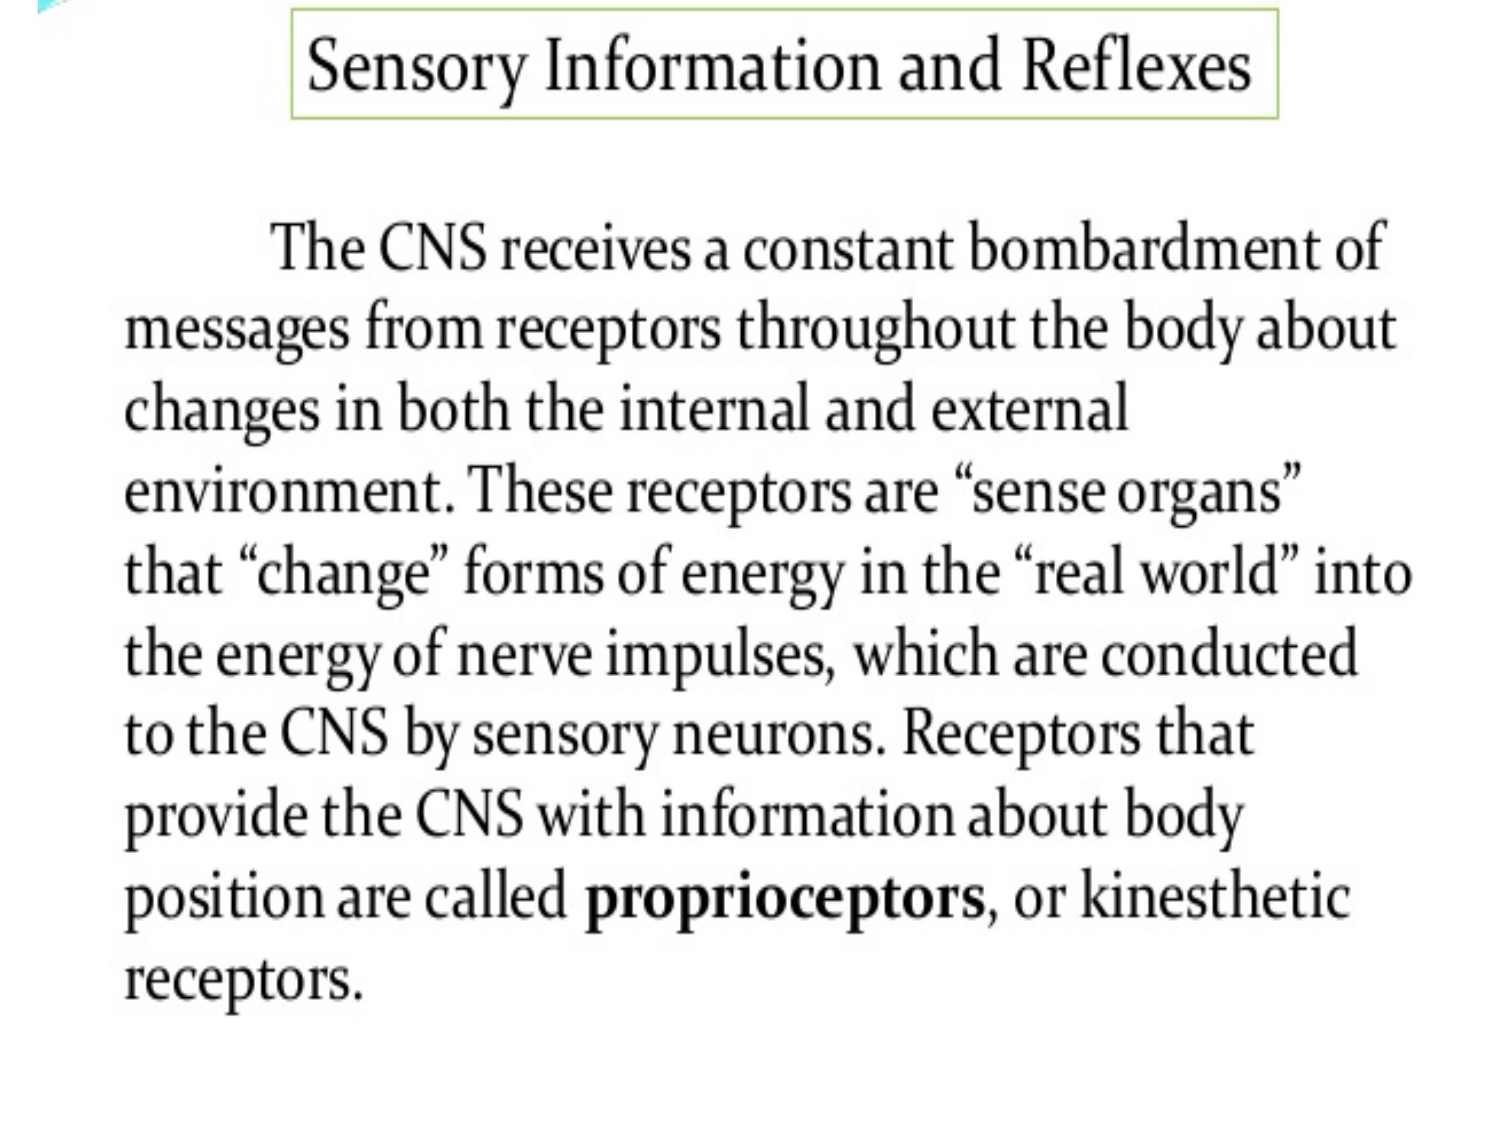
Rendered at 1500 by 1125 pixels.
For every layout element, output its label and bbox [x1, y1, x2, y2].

list [37, 0, 1500, 1125]
